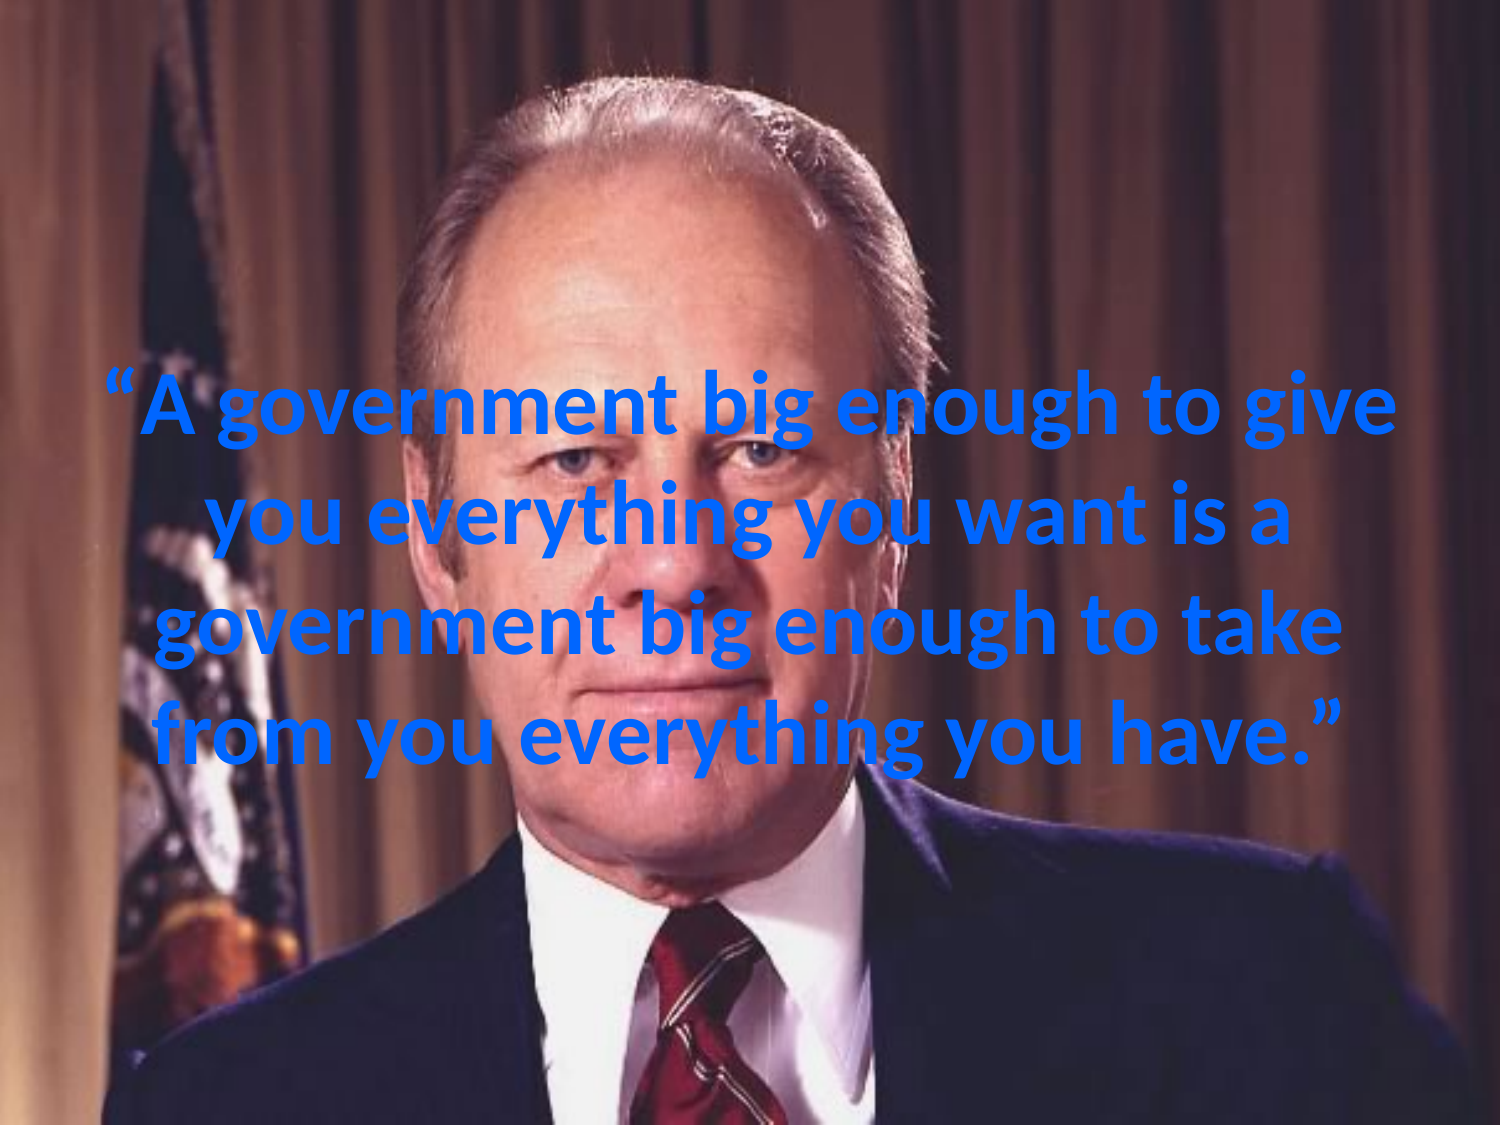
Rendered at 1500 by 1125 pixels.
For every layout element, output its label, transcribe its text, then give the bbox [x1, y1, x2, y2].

picture [0, 0, 1500, 1125]
title “A government big enough to give you everything you want is a government big enough to take from you everything you have.” [75, 303, 1425, 822]
